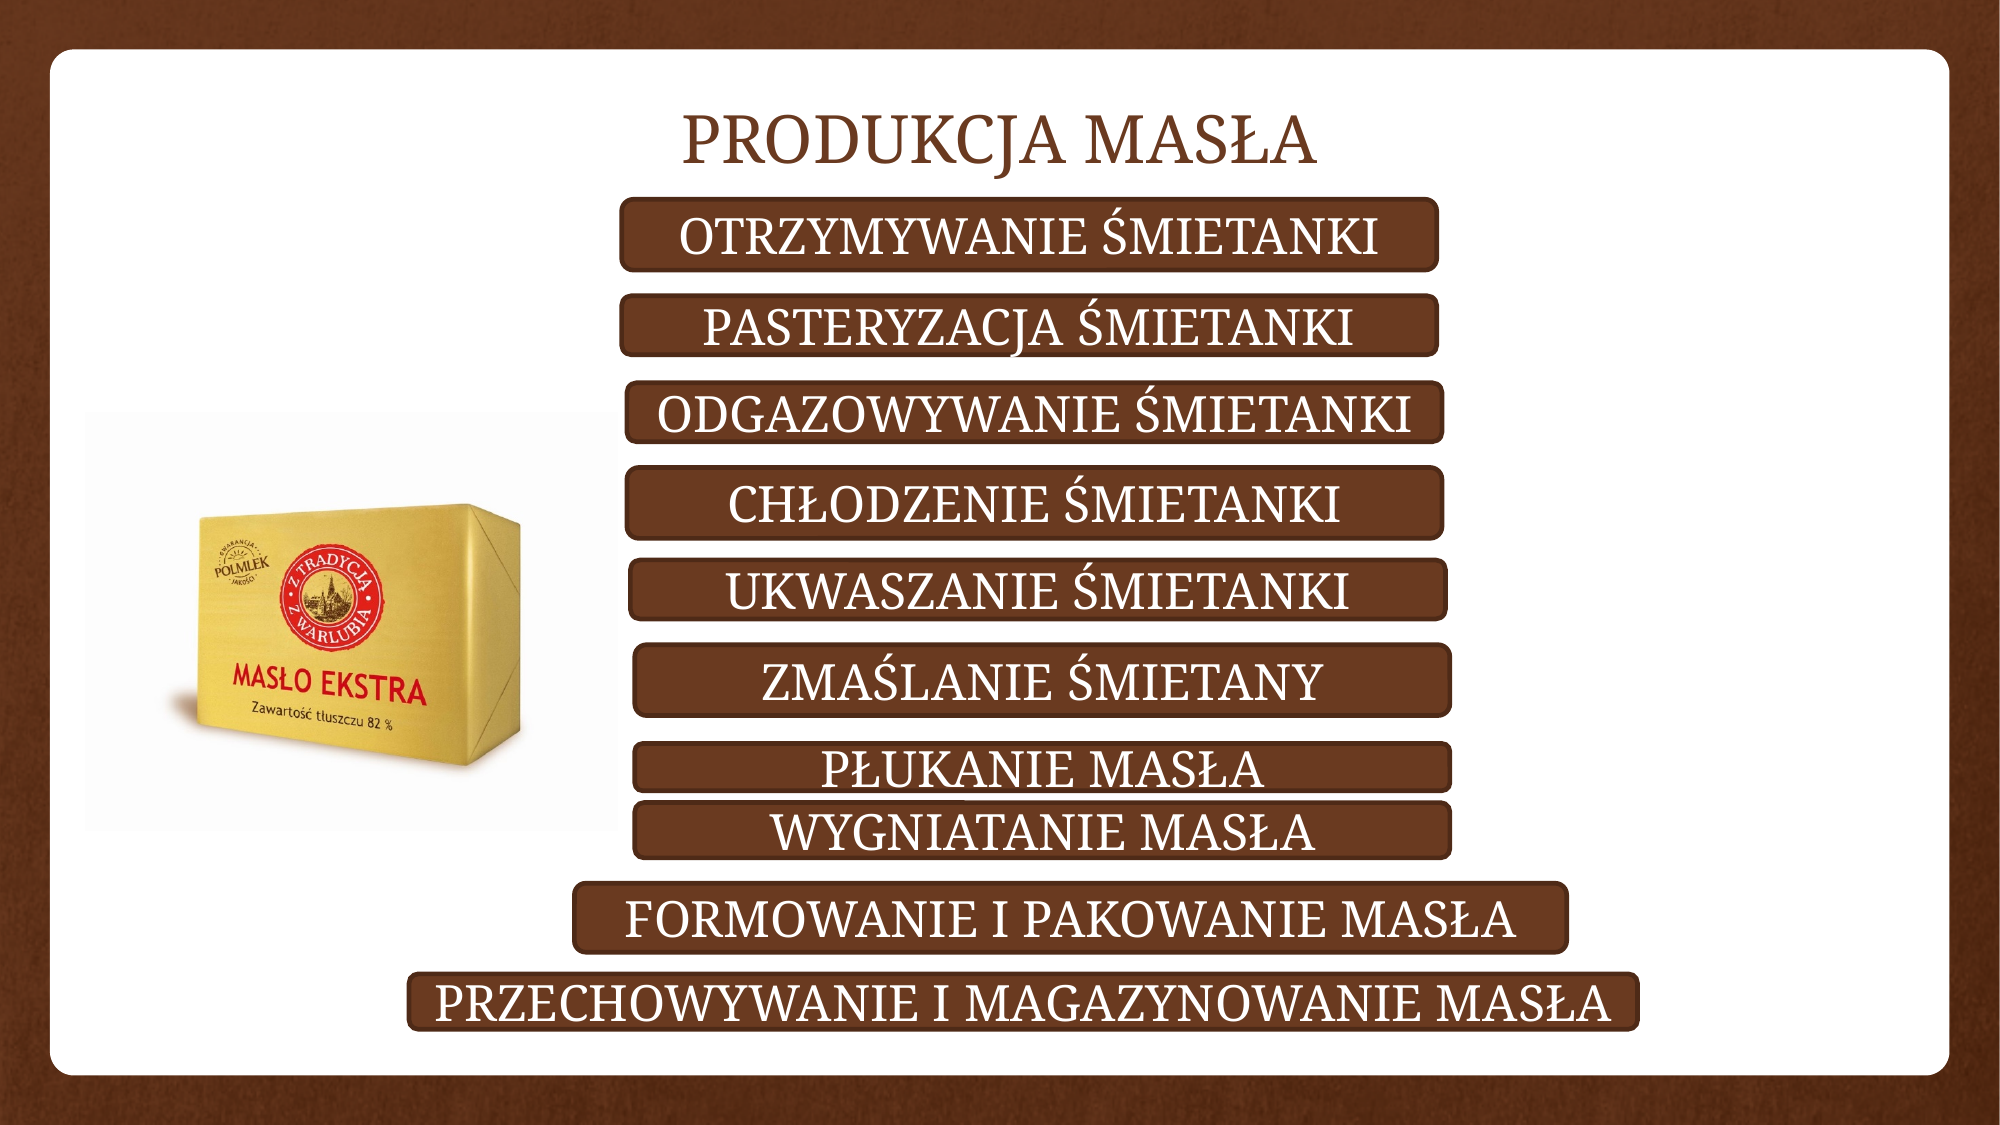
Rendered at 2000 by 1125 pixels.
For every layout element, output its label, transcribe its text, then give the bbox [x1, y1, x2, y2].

text_box OTRZYMYWANIE ŚMIETANKI [619, 196, 1440, 273]
text_box FORMOWANIE I PAKOWANIE MASŁA [572, 880, 1570, 955]
text_box UKWASZANIE ŚMIETANKI [628, 557, 1448, 622]
text_box PRZECHOWYWANIE I MAGAZYNOWANIE MASŁA [406, 971, 1640, 1032]
text_box PASTERYZACJA ŚMIETANKI [619, 293, 1440, 358]
title PRODUKCJA MASŁA [199, 70, 1800, 185]
text_box PŁUKANIE MASŁA [632, 741, 1453, 794]
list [85, 412, 618, 831]
text_box CHŁODZENIE ŚMIETANKI [626, 465, 1445, 541]
text_box WYGNIATANIE MASŁA [632, 800, 1453, 861]
text_box ODGAZOWYWANIE ŚMIETANKI [624, 380, 1445, 445]
text_box ZMAŚLANIE ŚMIETANY [632, 642, 1453, 718]
